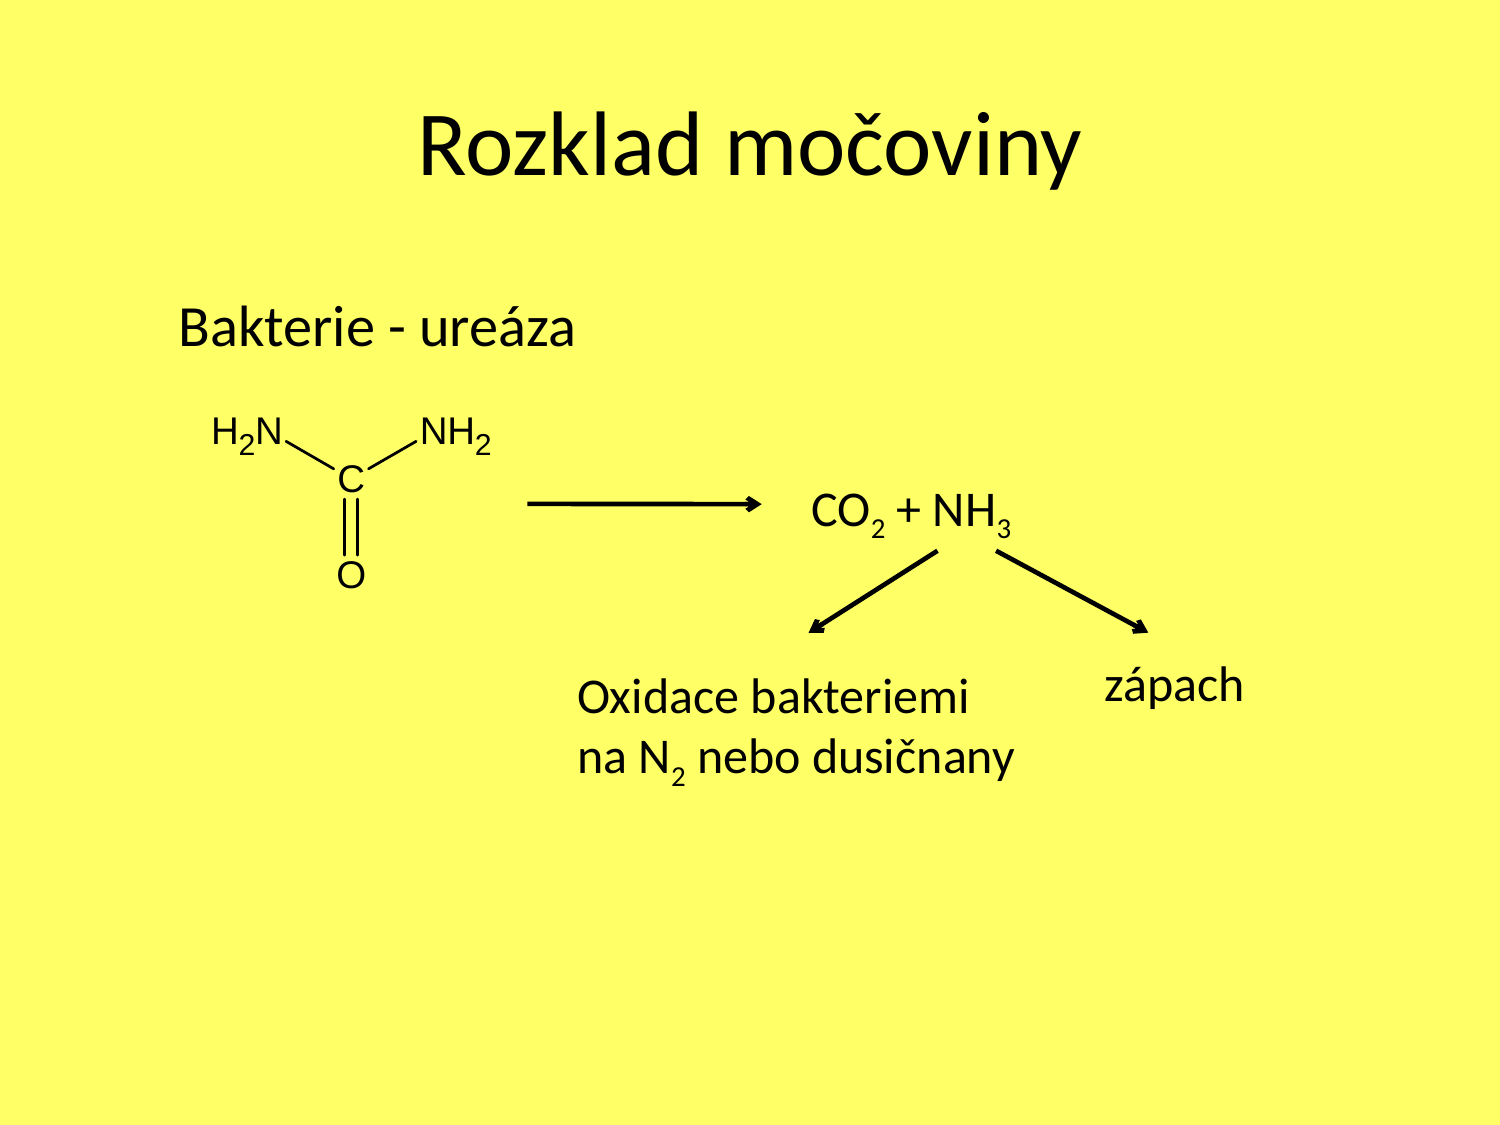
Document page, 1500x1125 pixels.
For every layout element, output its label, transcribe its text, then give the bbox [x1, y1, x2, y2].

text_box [210, 409, 493, 598]
text_box Bakterie - ureáza [163, 281, 809, 366]
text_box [808, 550, 938, 634]
title Rozklad močoviny [75, 45, 1425, 233]
text_box zápach [1089, 644, 1418, 720]
text_box Oxidace bakteriemi na N2 nebo dusičnany [562, 656, 1043, 800]
text_box CO2 + NH3 [796, 468, 1184, 552]
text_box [995, 550, 1149, 633]
